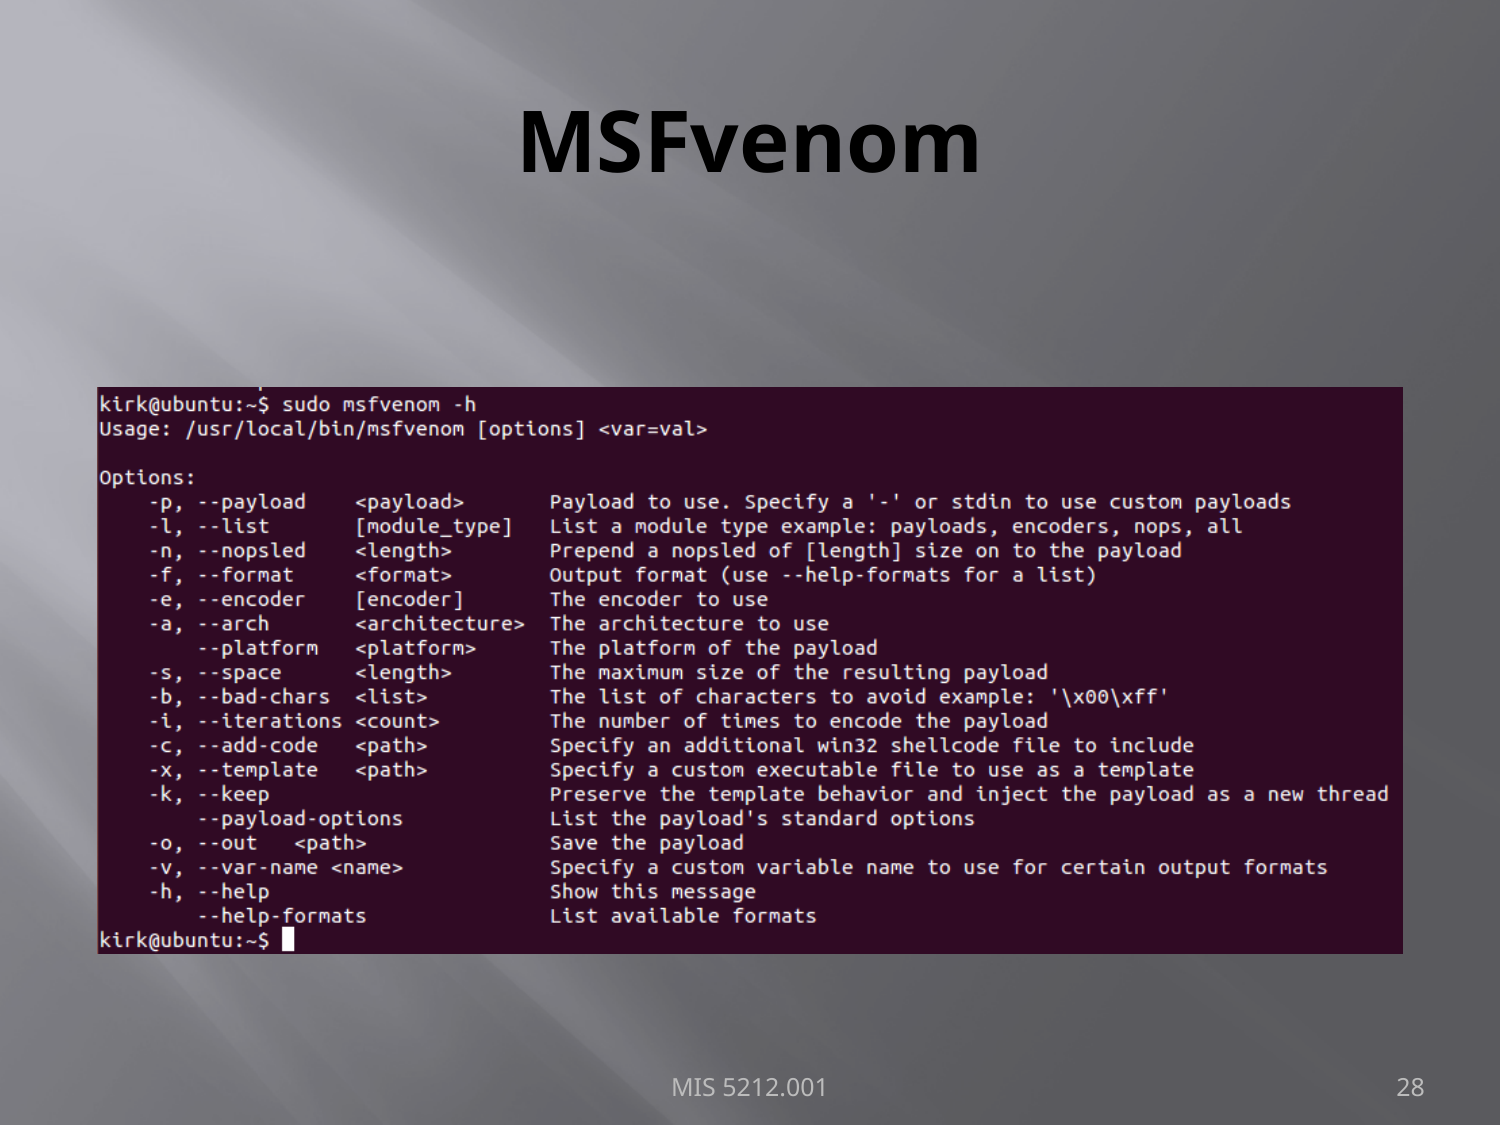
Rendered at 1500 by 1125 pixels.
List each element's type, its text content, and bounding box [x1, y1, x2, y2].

slide_number 28 [1299, 1052, 1425, 1113]
title MSFvenom [75, 45, 1425, 233]
picture [97, 387, 1403, 954]
footer MIS 5212.001 [512, 1052, 988, 1113]
